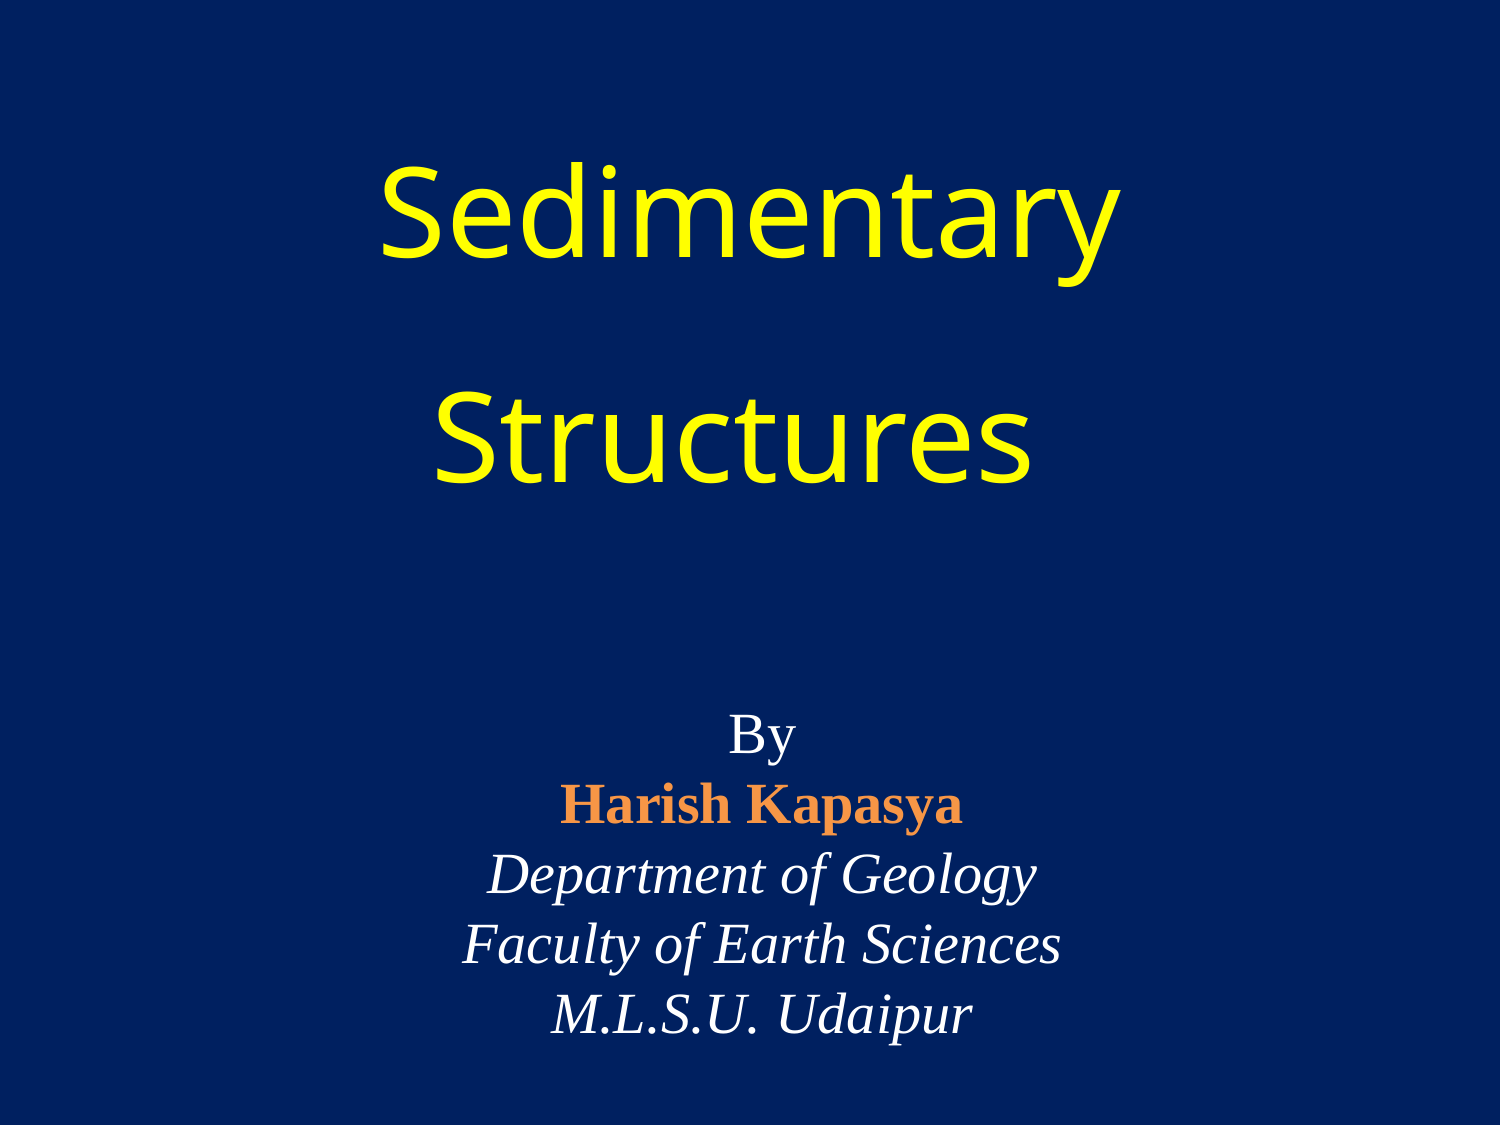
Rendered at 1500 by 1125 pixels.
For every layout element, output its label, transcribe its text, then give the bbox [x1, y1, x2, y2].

text_box Sedimentary Structures [99, 49, 1400, 515]
text_box By Harish Kapasya Department of Geology Faculty of Earth Sciences M.L.S.U. Udaipur [337, 687, 1188, 1053]
